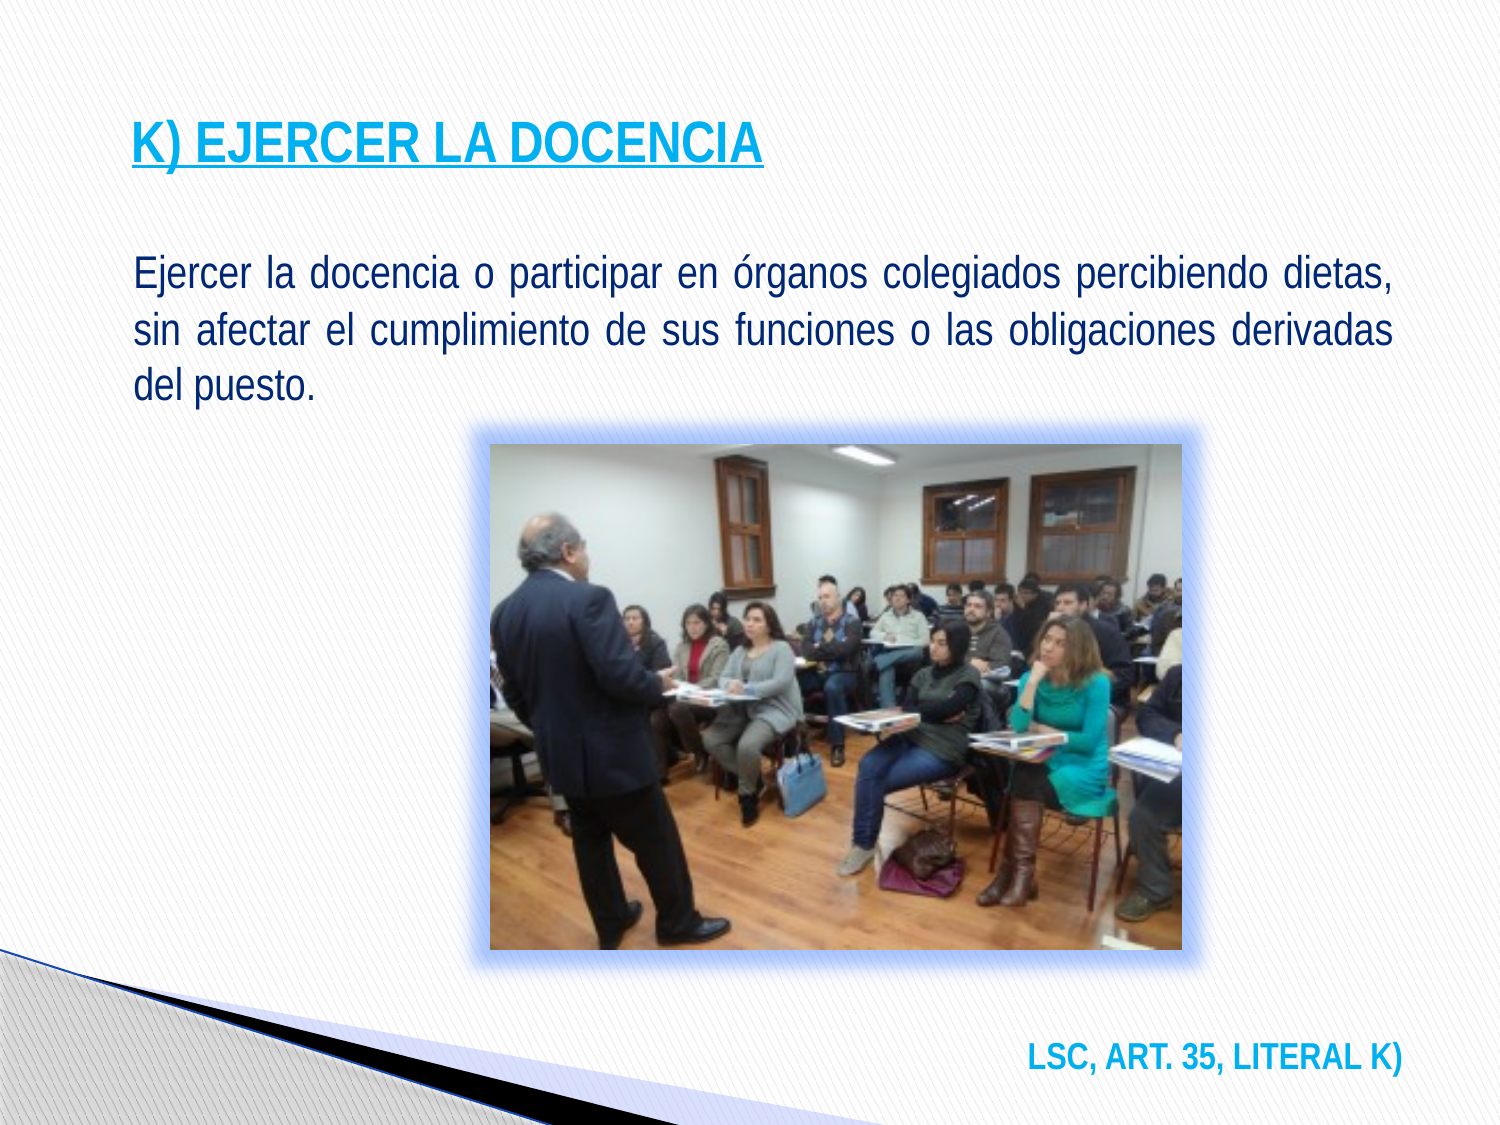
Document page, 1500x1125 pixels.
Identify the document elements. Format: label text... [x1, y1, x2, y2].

list Ejercer la docencia o participar en órganos colegiados percibiendo dietas, sin afectar el cumplimiento de sus funciones o las obligaciones derivadas del puesto. [58, 222, 1409, 966]
text_box LSC, ART. 35, LITERAL K) [956, 1015, 1422, 1094]
picture [489, 444, 1182, 950]
title K) EJERCER LA DOCENCIA [117, 45, 1425, 233]
